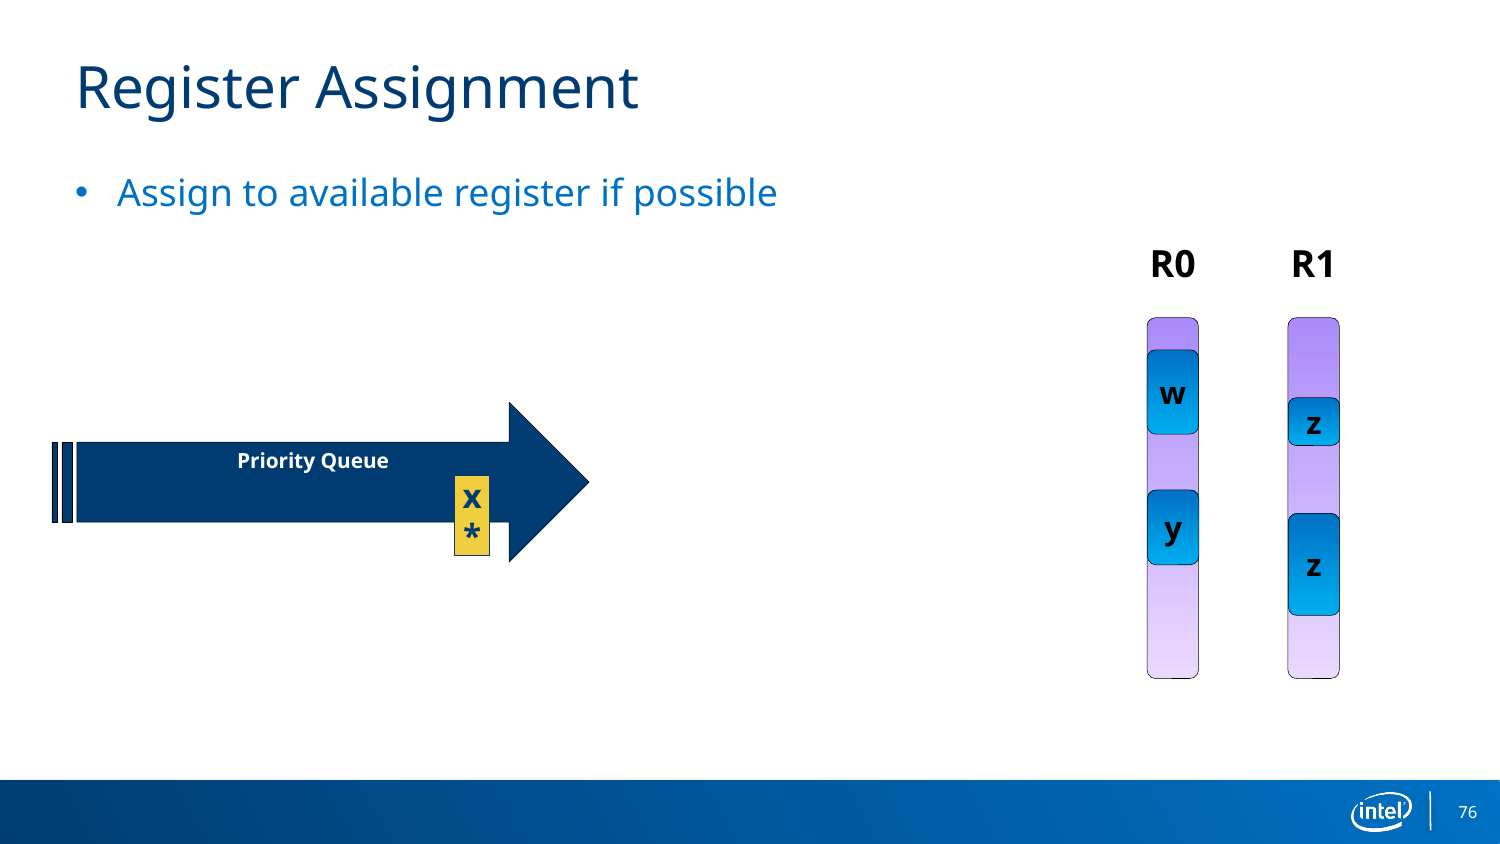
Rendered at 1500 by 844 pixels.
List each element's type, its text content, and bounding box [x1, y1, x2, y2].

text_box z [1288, 513, 1340, 616]
text_box [1147, 428, 1199, 496]
text_box [1287, 317, 1340, 679]
text_box [1147, 559, 1199, 679]
text_box Priority Queue [51, 442, 57, 523]
text_box x* [454, 475, 490, 556]
text_box R0 [1143, 239, 1203, 285]
text_box R1 [1284, 239, 1344, 285]
list Assign to available register if possible [75, 168, 1425, 732]
text_box [1147, 317, 1199, 356]
text_box y [1147, 489, 1199, 565]
text_box Priority Queue [76, 402, 590, 563]
slide_number 76 [1127, 791, 1478, 837]
text_box z [1288, 397, 1340, 446]
text_box Priority Queue [61, 442, 72, 523]
text_box w [1147, 349, 1199, 435]
title Register Assignment [75, 50, 1425, 160]
